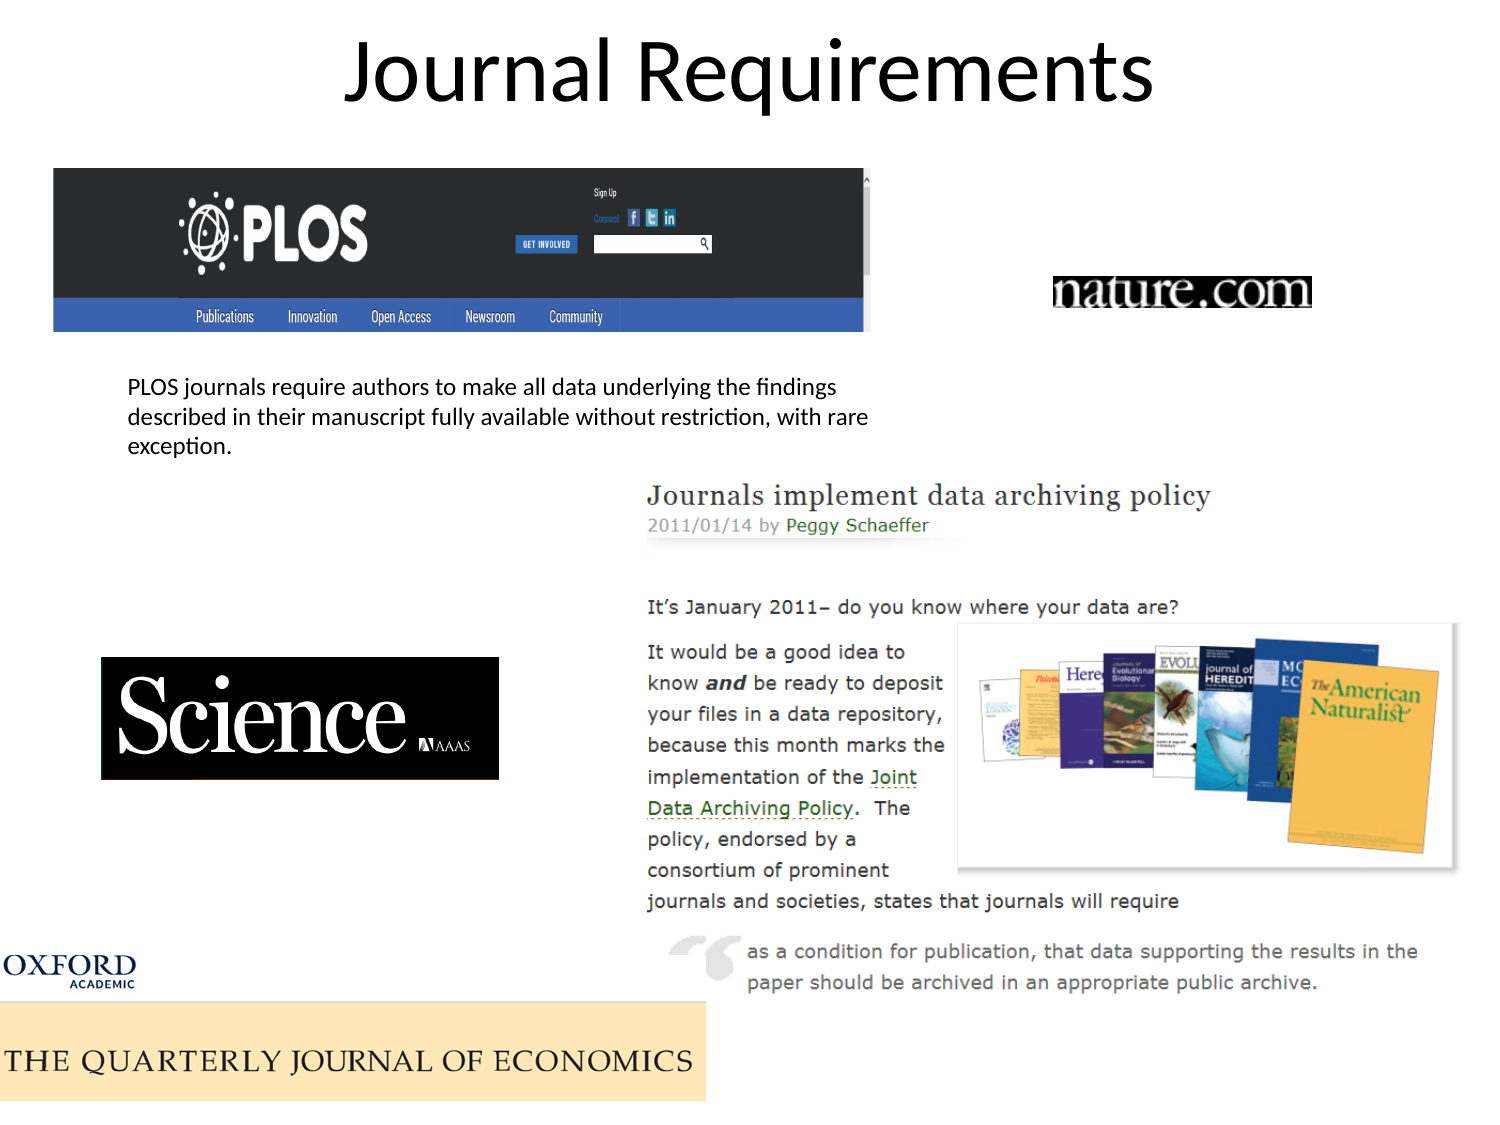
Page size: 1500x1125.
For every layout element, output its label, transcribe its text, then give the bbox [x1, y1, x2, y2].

picture [0, 476, 1500, 1101]
picture [1053, 276, 1312, 309]
text_box PLOS journals require authors to make all data underlying the findings described in their manuscript fully available without restriction, with rare exception. [112, 362, 950, 475]
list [52, 168, 879, 332]
title Journal Requirements [75, 0, 1425, 233]
picture [101, 657, 499, 781]
